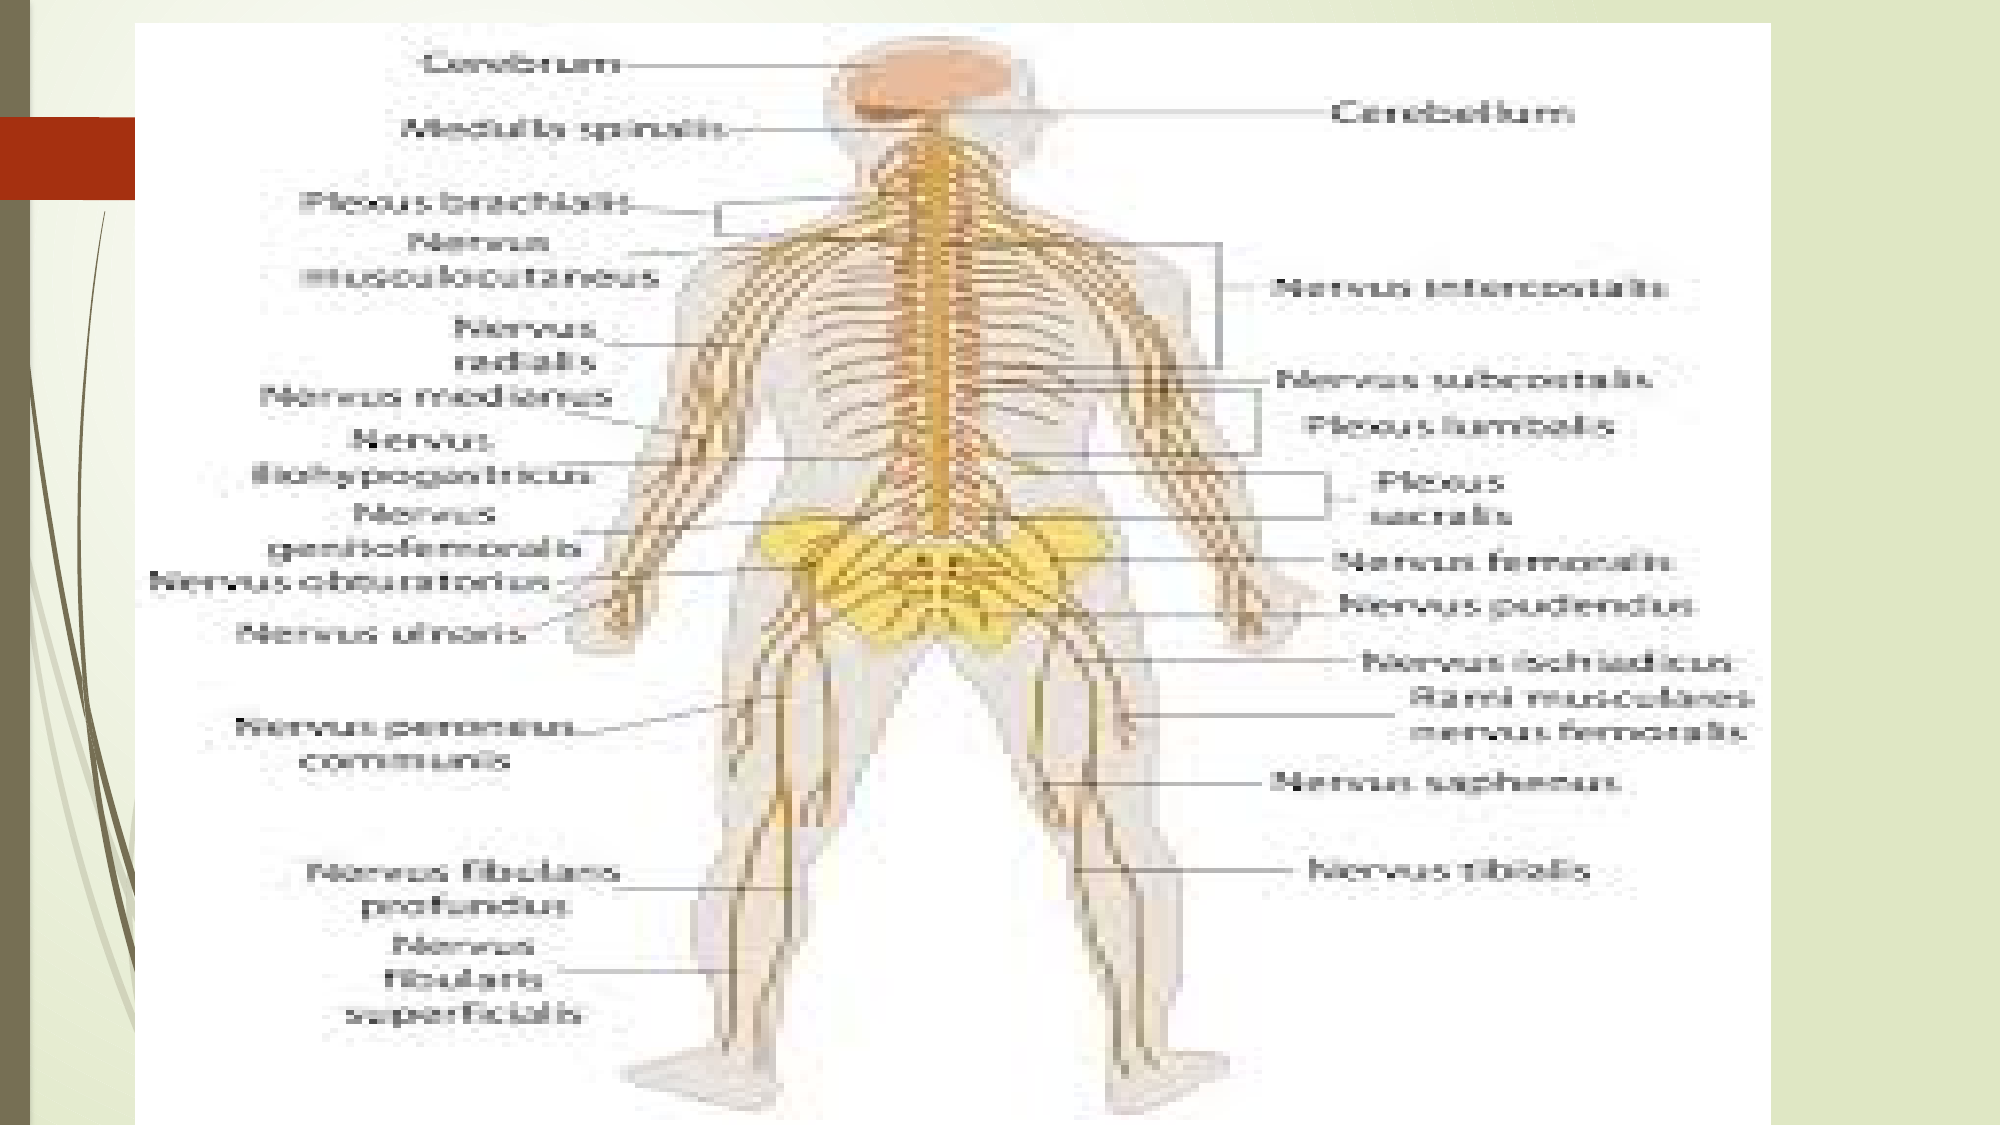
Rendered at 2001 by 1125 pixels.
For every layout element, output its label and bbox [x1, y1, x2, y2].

list [134, 22, 1771, 1125]
